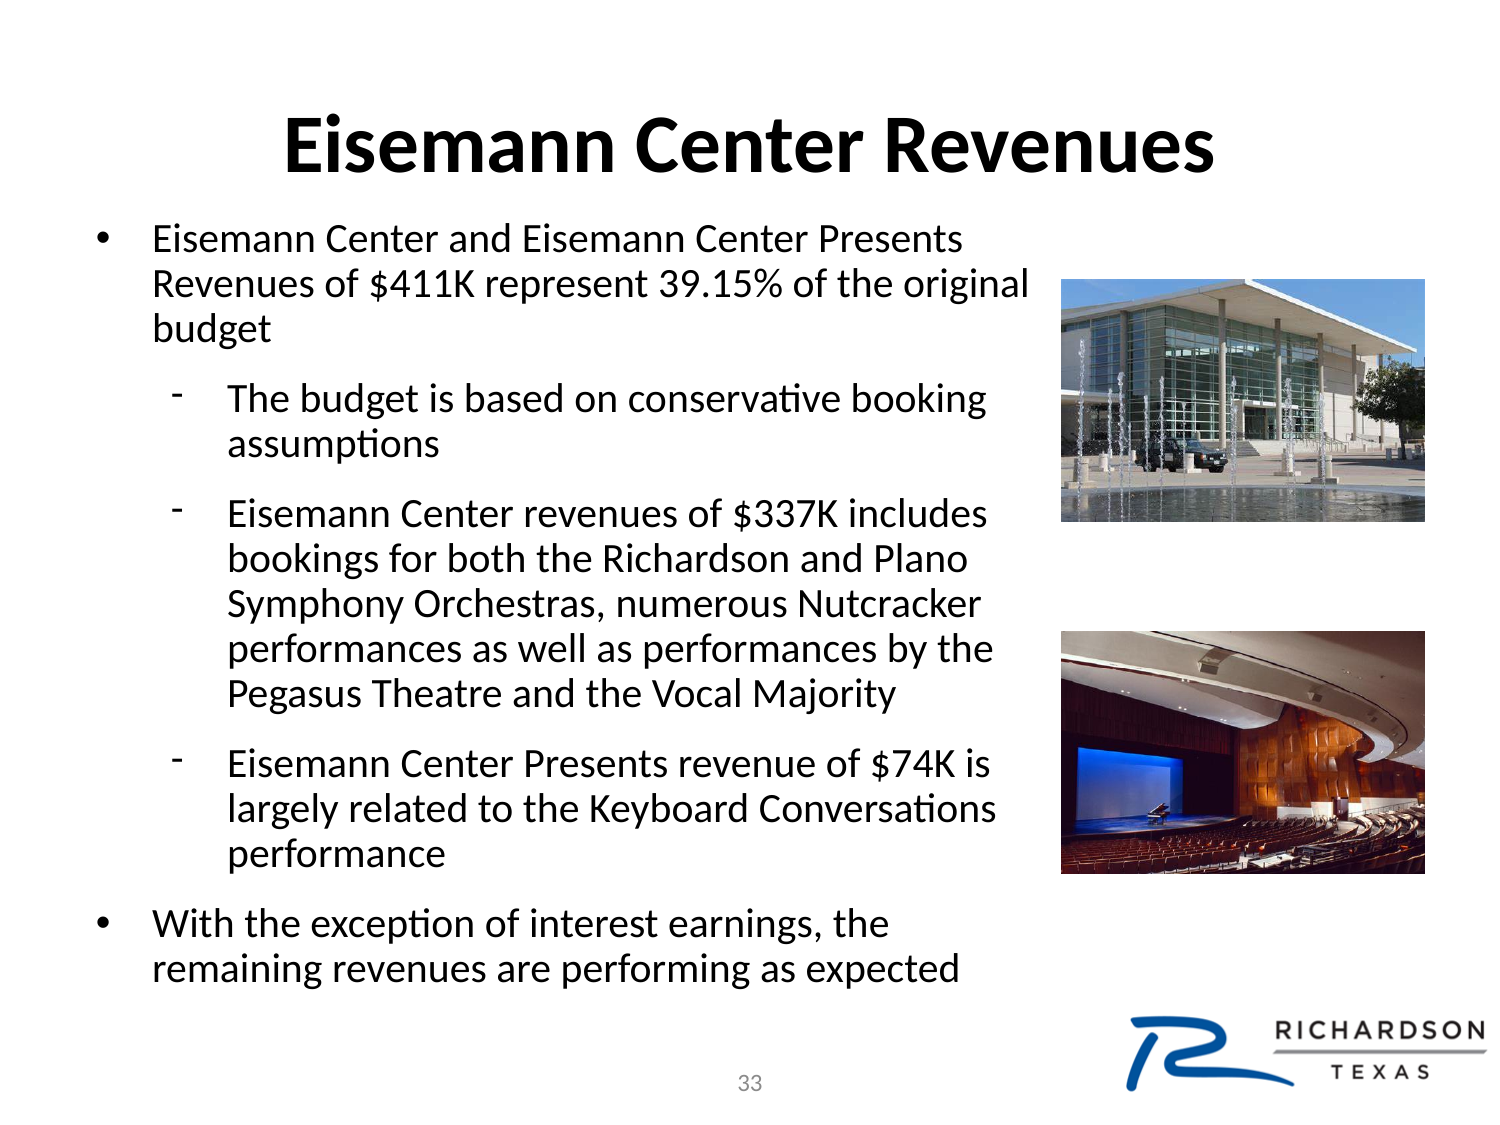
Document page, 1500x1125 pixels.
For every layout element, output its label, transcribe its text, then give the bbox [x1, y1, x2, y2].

text_box Eisemann Center and Eisemann Center Presents Revenues of $411K represent 39.15% of the original budget The budget is based on conservative booking assumptions Eisemann Center revenues of $337K includes bookings for both the Richardson and Plano Symphony Orchestras, numerous Nutcracker performances as well as performances by the Pegasus Theatre and the Vocal Majority Eisemann Center Presents revenue of $74K is largely related to the Keyboard Conversations performance With the exception of interest earnings, the remaining revenues are performing as expected [6, 209, 1057, 1000]
picture [1061, 279, 1426, 522]
slide_number 33 [575, 1051, 925, 1112]
picture [1109, 983, 1500, 1117]
picture [1061, 631, 1426, 875]
title Eisemann Center Revenues [75, 45, 1425, 233]
